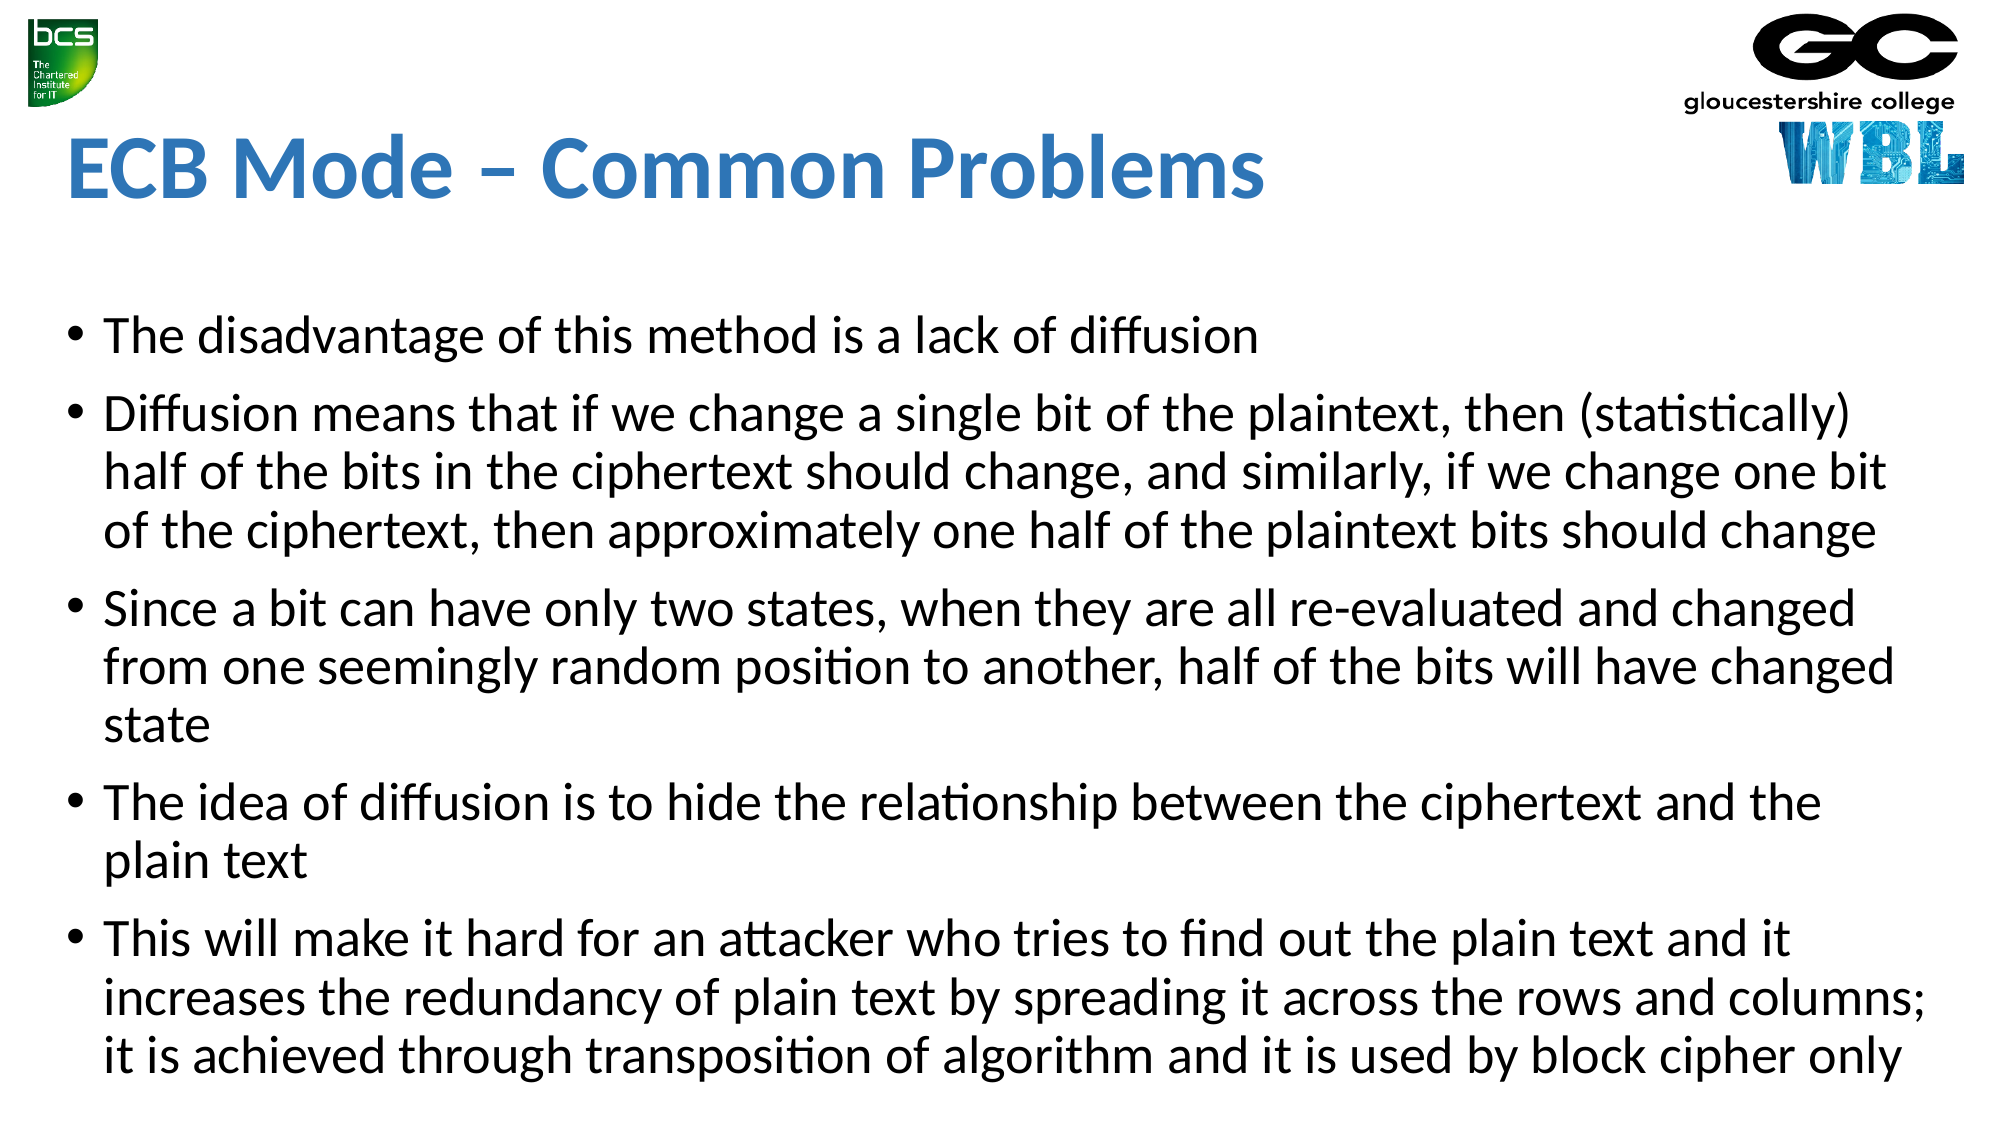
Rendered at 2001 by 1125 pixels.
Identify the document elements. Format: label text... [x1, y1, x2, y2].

title ECB Mode – Common Problems [51, 59, 1953, 278]
list The disadvantage of this method is a lack of diffusion Diffusion means that if we change a single bit of the plaintext, then (statistically) half of the bits in the ciphertext should change, and similarly, if we change one bit of the ciphertext, then approximately one half of the plaintext bits should change Since a bit can have only two states, when they are all re-evaluated and changed from one seemingly random position to another, half of the bits will have changed state The idea of diffusion is to hide the relationship between the ciphertext and the plain text This will make it hard for an attacker who tries to find out the plain text and it increases the redundancy of plain text by spreading it across the rows and columns; it is achieved through transposition of algorithm and it is used by block cipher only [51, 299, 1953, 1110]
picture [28, 19, 98, 107]
picture [1674, 5, 1964, 155]
picture [1953, 163, 1959, 172]
